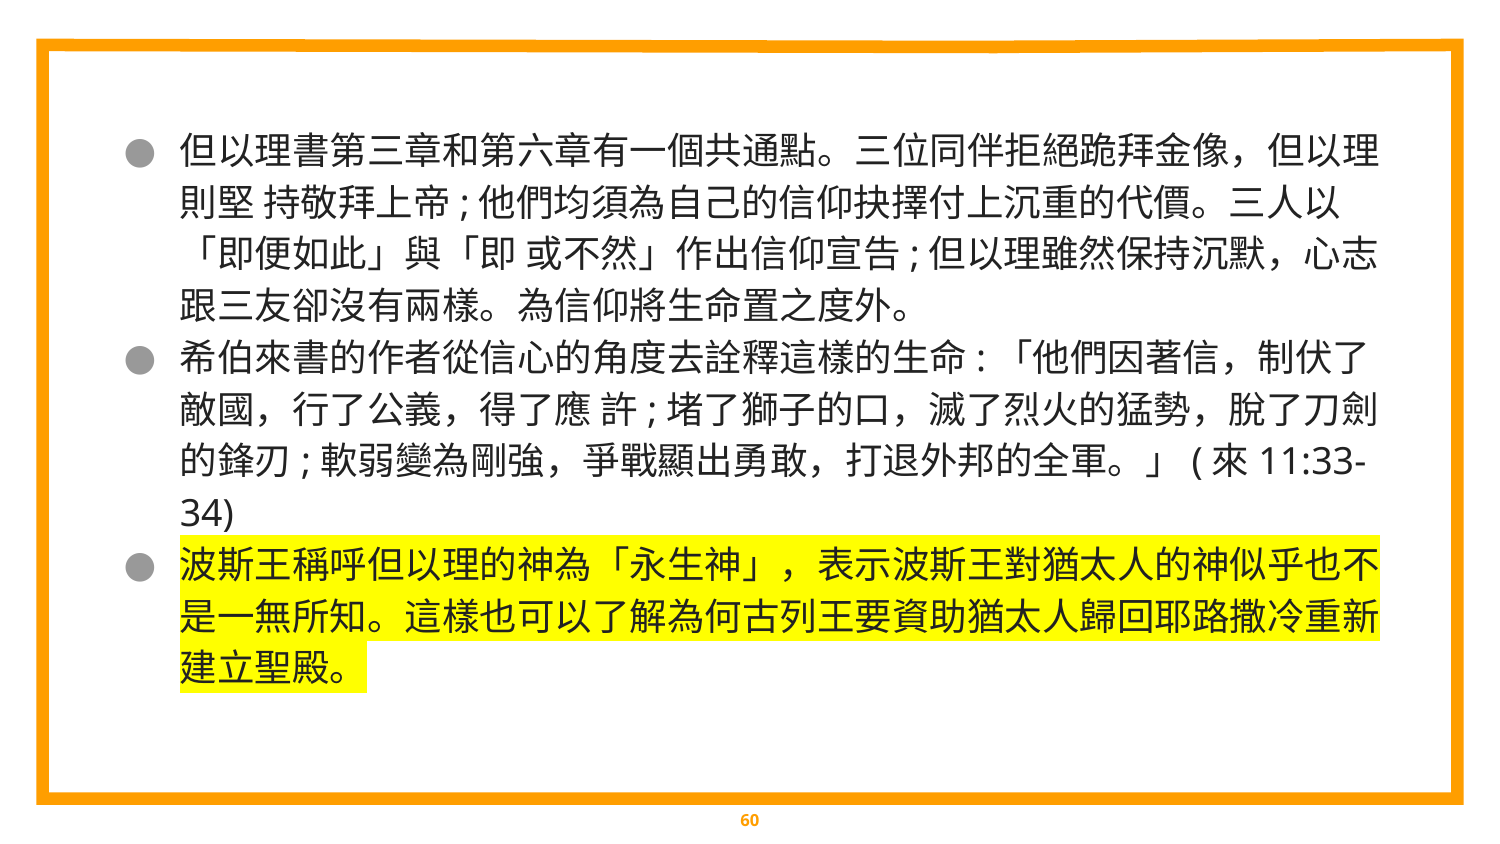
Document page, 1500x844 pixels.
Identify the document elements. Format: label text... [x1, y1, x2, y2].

list 但以理書第三章和第六章有一個共通點。三位同伴拒絕跪拜金像，但以理則堅 持敬拜上帝;他們均須為自己的信仰抉擇付上沉重的代價。三人以「即便如此」與「即 或不然」作出信仰宣告;但以理雖然保持沉默，心志跟三友卻沒有兩樣。為信仰將生命置之度外。 希伯來書的作者從信心的角度去詮釋這樣的生命:「他們因著信，制伏了敵國，行了公義，得了應 許;堵了獅子的口，滅了烈火的猛勢，脫了刀劍的鋒刃;軟弱變為剛強，爭戰顯出勇敢，打退外邦的全軍。」(來11:33-34) 波斯王稱呼但以理的神為「永生神」，表示波斯王對猶太人的神似乎也不是一無所知。這樣也可以了解為何古列王要資助猶太人歸回耶路撒冷重新建立聖殿。 [89, 105, 1411, 764]
slide_number ‹#› [0, 798, 1500, 844]
